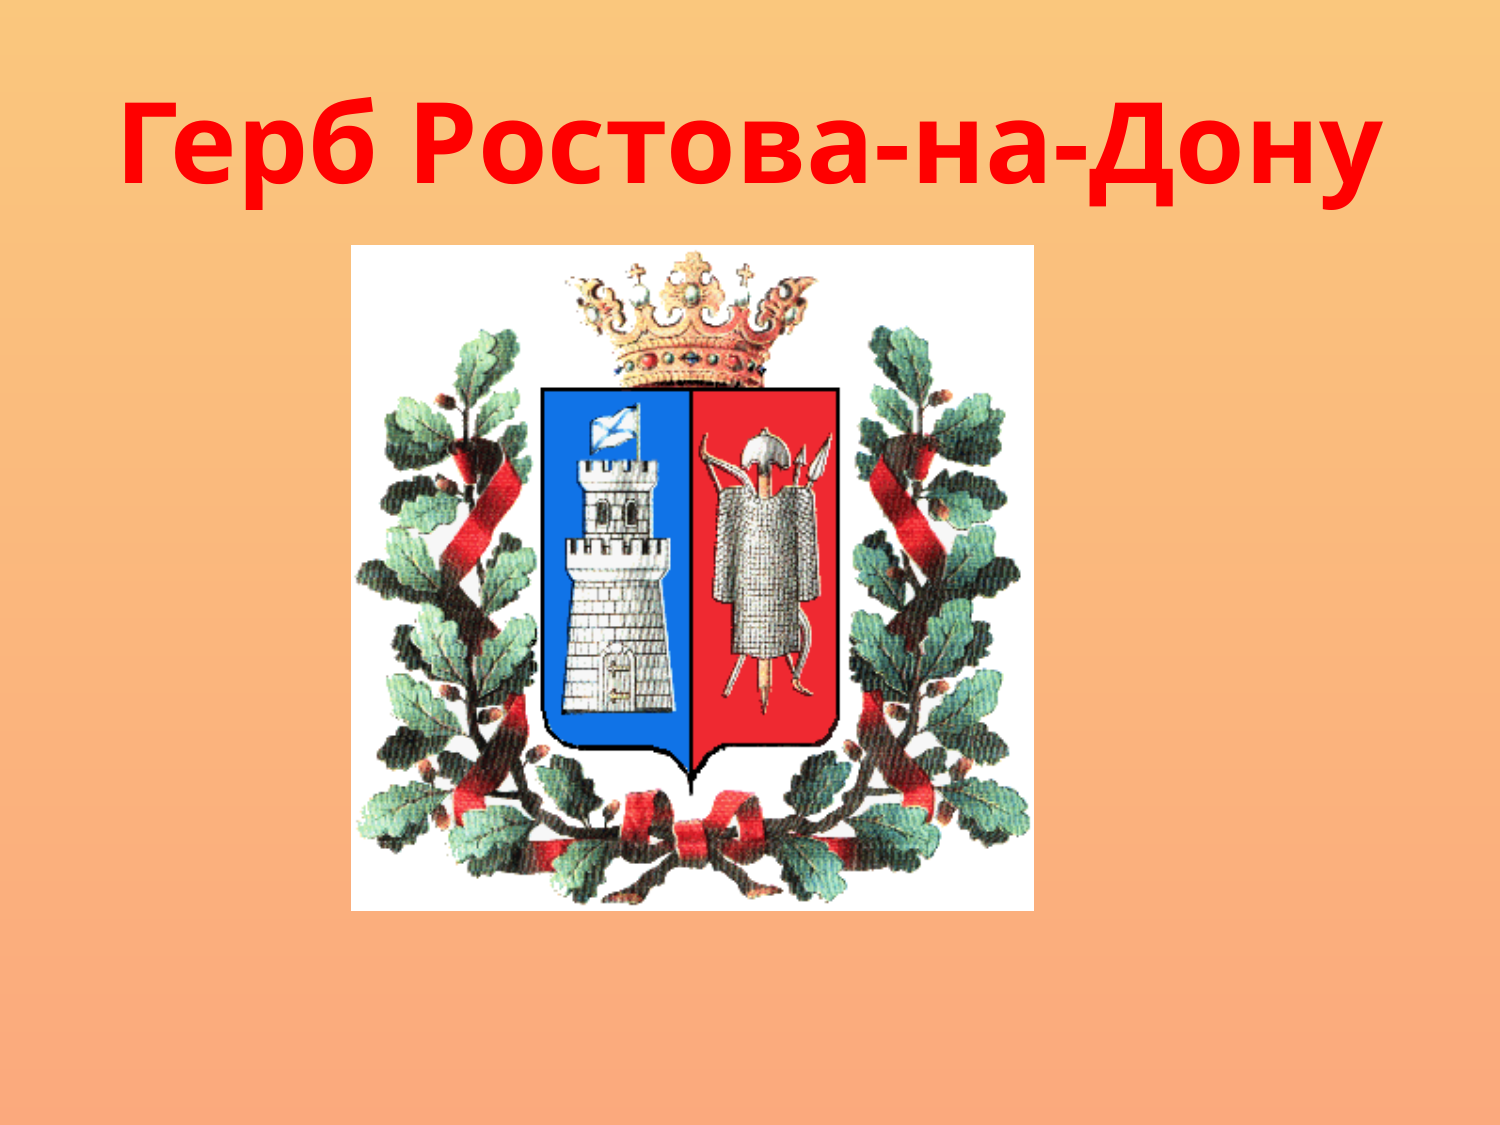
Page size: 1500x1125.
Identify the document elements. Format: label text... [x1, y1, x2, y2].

title Герб Ростова-на-Дону [75, 45, 1425, 233]
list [351, 244, 1034, 911]
